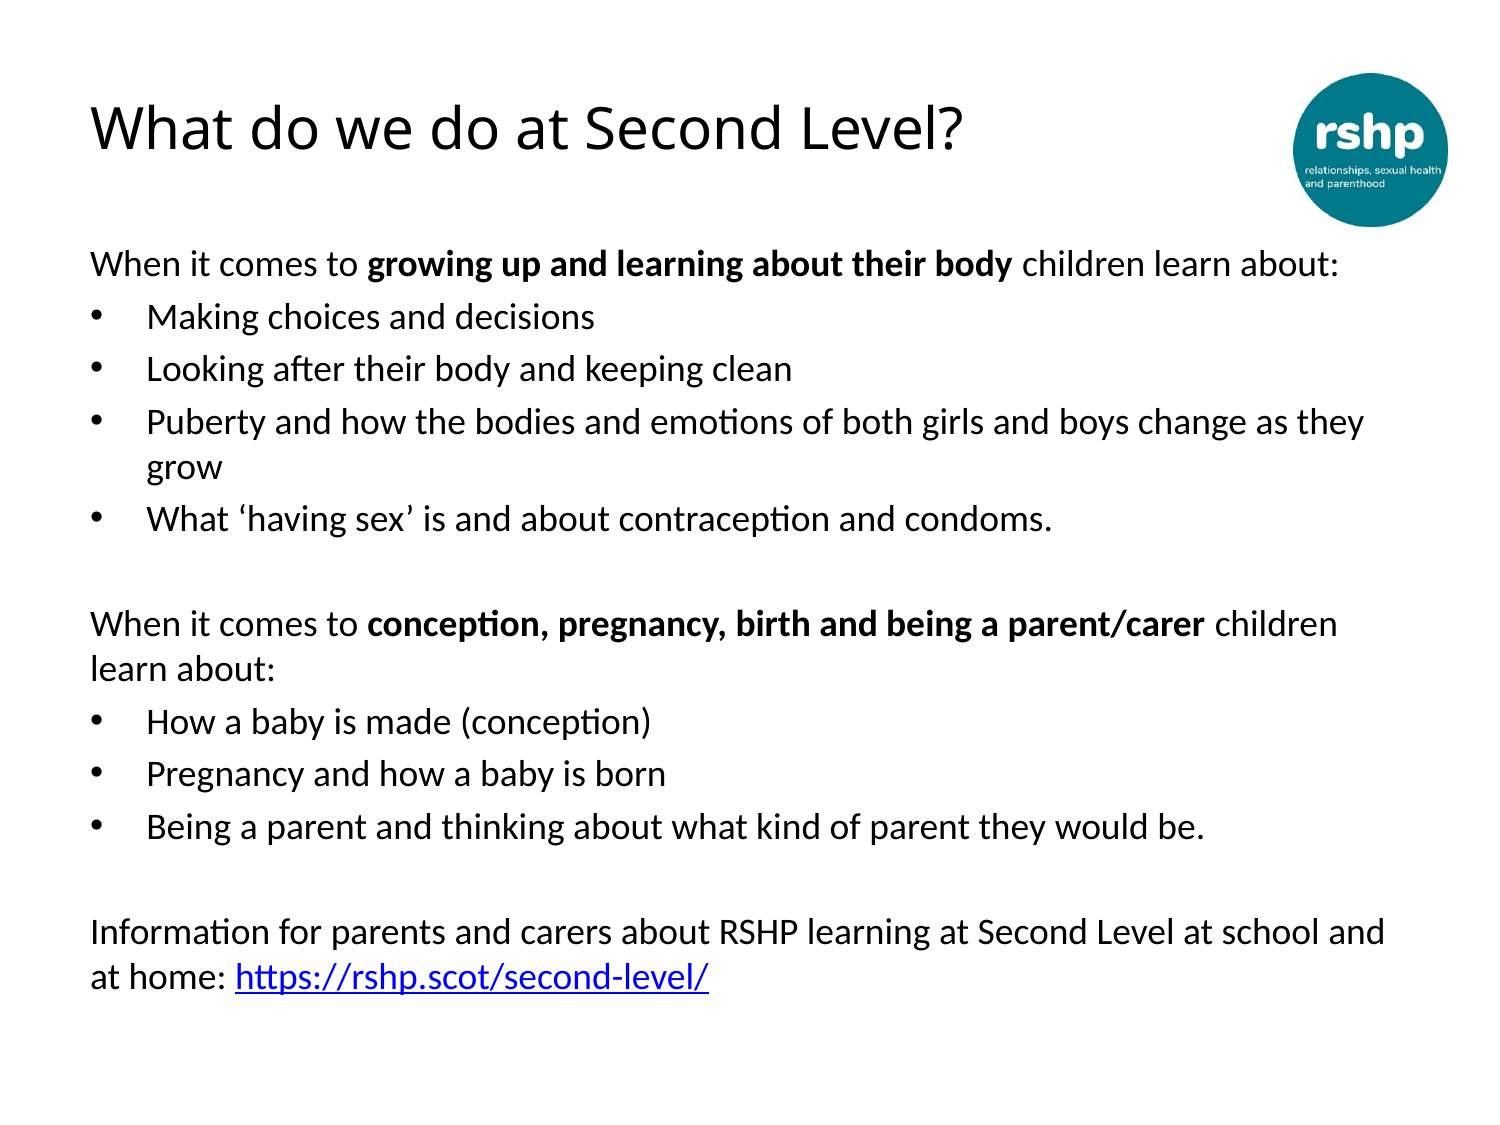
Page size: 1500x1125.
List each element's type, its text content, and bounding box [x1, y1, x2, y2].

list When it comes to growing up and learning about their body children learn about: Making choices and decisions Looking after their body and keeping clean Puberty and how the bodies and emotions of both girls and boys change as they grow What ‘having sex’ is and about contraception and condoms. When it comes to conception, pregnancy, birth and being a parent/carer children learn about: How a baby is made (conception) Pregnancy and how a baby is born Being a parent and thinking about what kind of parent they would be. Information for parents and carers about RSHP learning at Second Level at school and at home: https://rshp.scot/second-level/ [75, 231, 1425, 1057]
title What do we do at Second Level? [75, 45, 1034, 209]
picture [1293, 73, 1448, 228]
